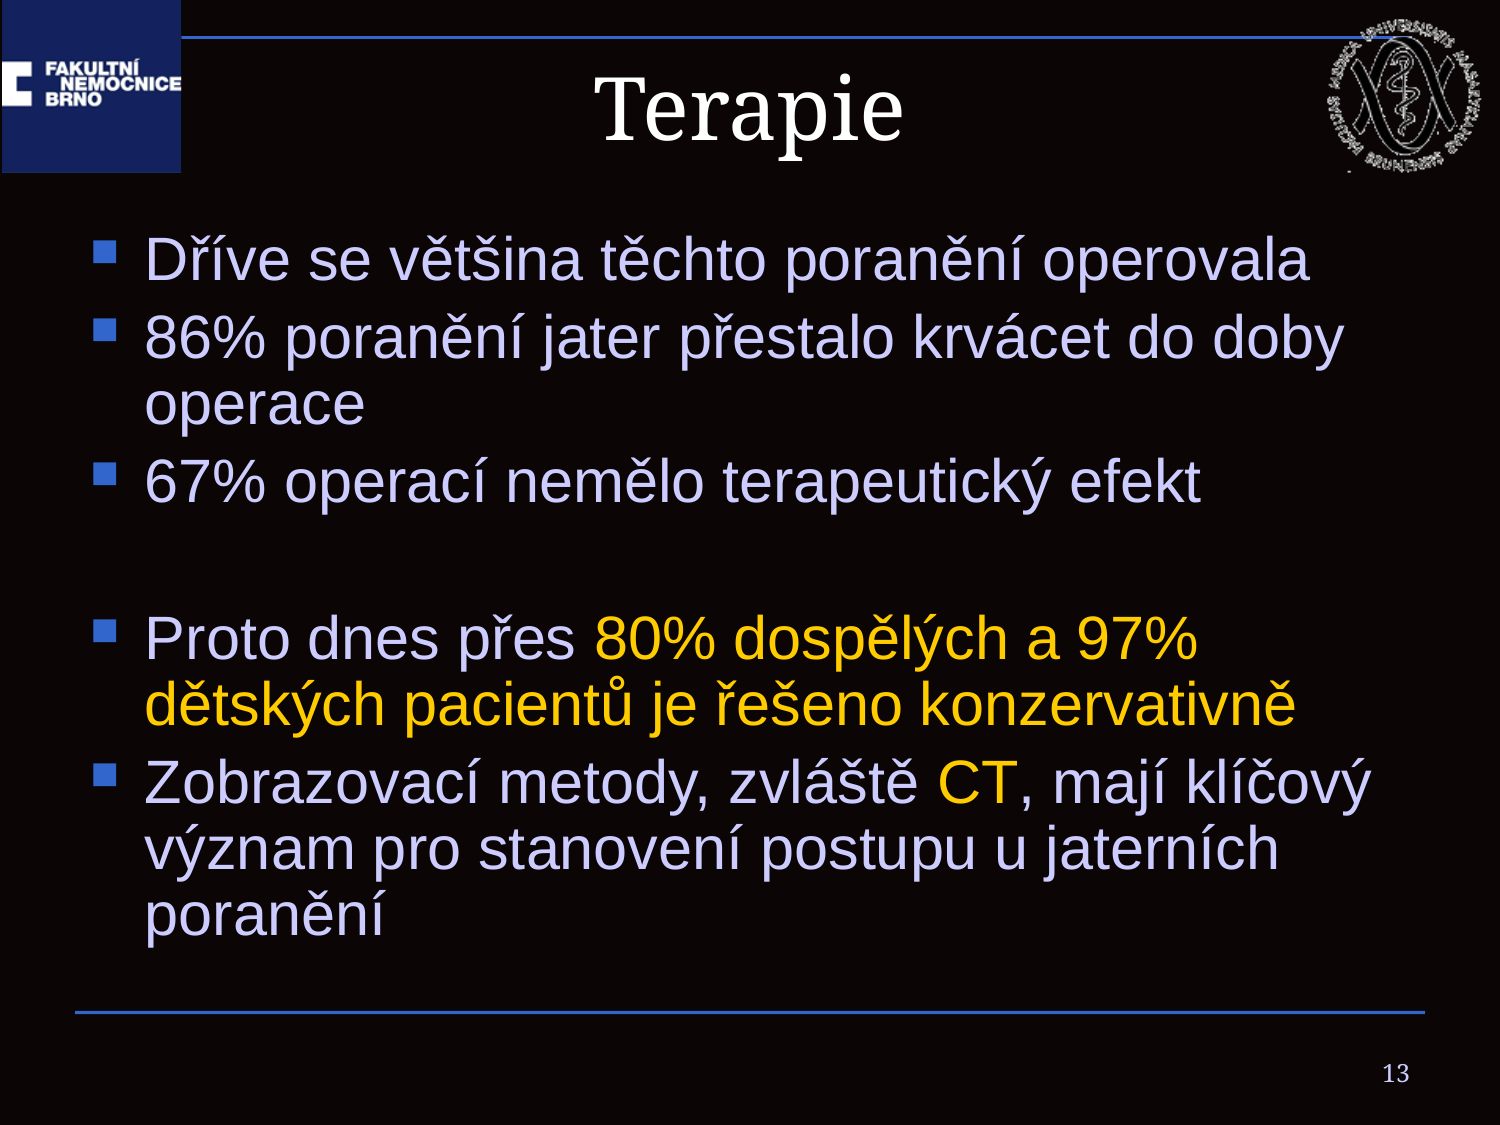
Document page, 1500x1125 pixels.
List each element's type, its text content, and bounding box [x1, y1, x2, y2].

list Dříve se většina těchto poranění operovala 86% poranění jater přestalo krvácet do doby operace 67% operací nemělo terapeutický efekt Proto dnes přes 80% dospělých a 97% dětských pacientů je řešeno konzervativně Zobrazovací metody, zvláště CT, mají klíčový význam pro stanovení postupu u jaterních poranění [74, 219, 1426, 964]
picture [1326, 18, 1483, 176]
title Terapie [74, 45, 1426, 219]
slide_number 13 [1074, 1023, 1426, 1100]
picture [2, 0, 184, 174]
